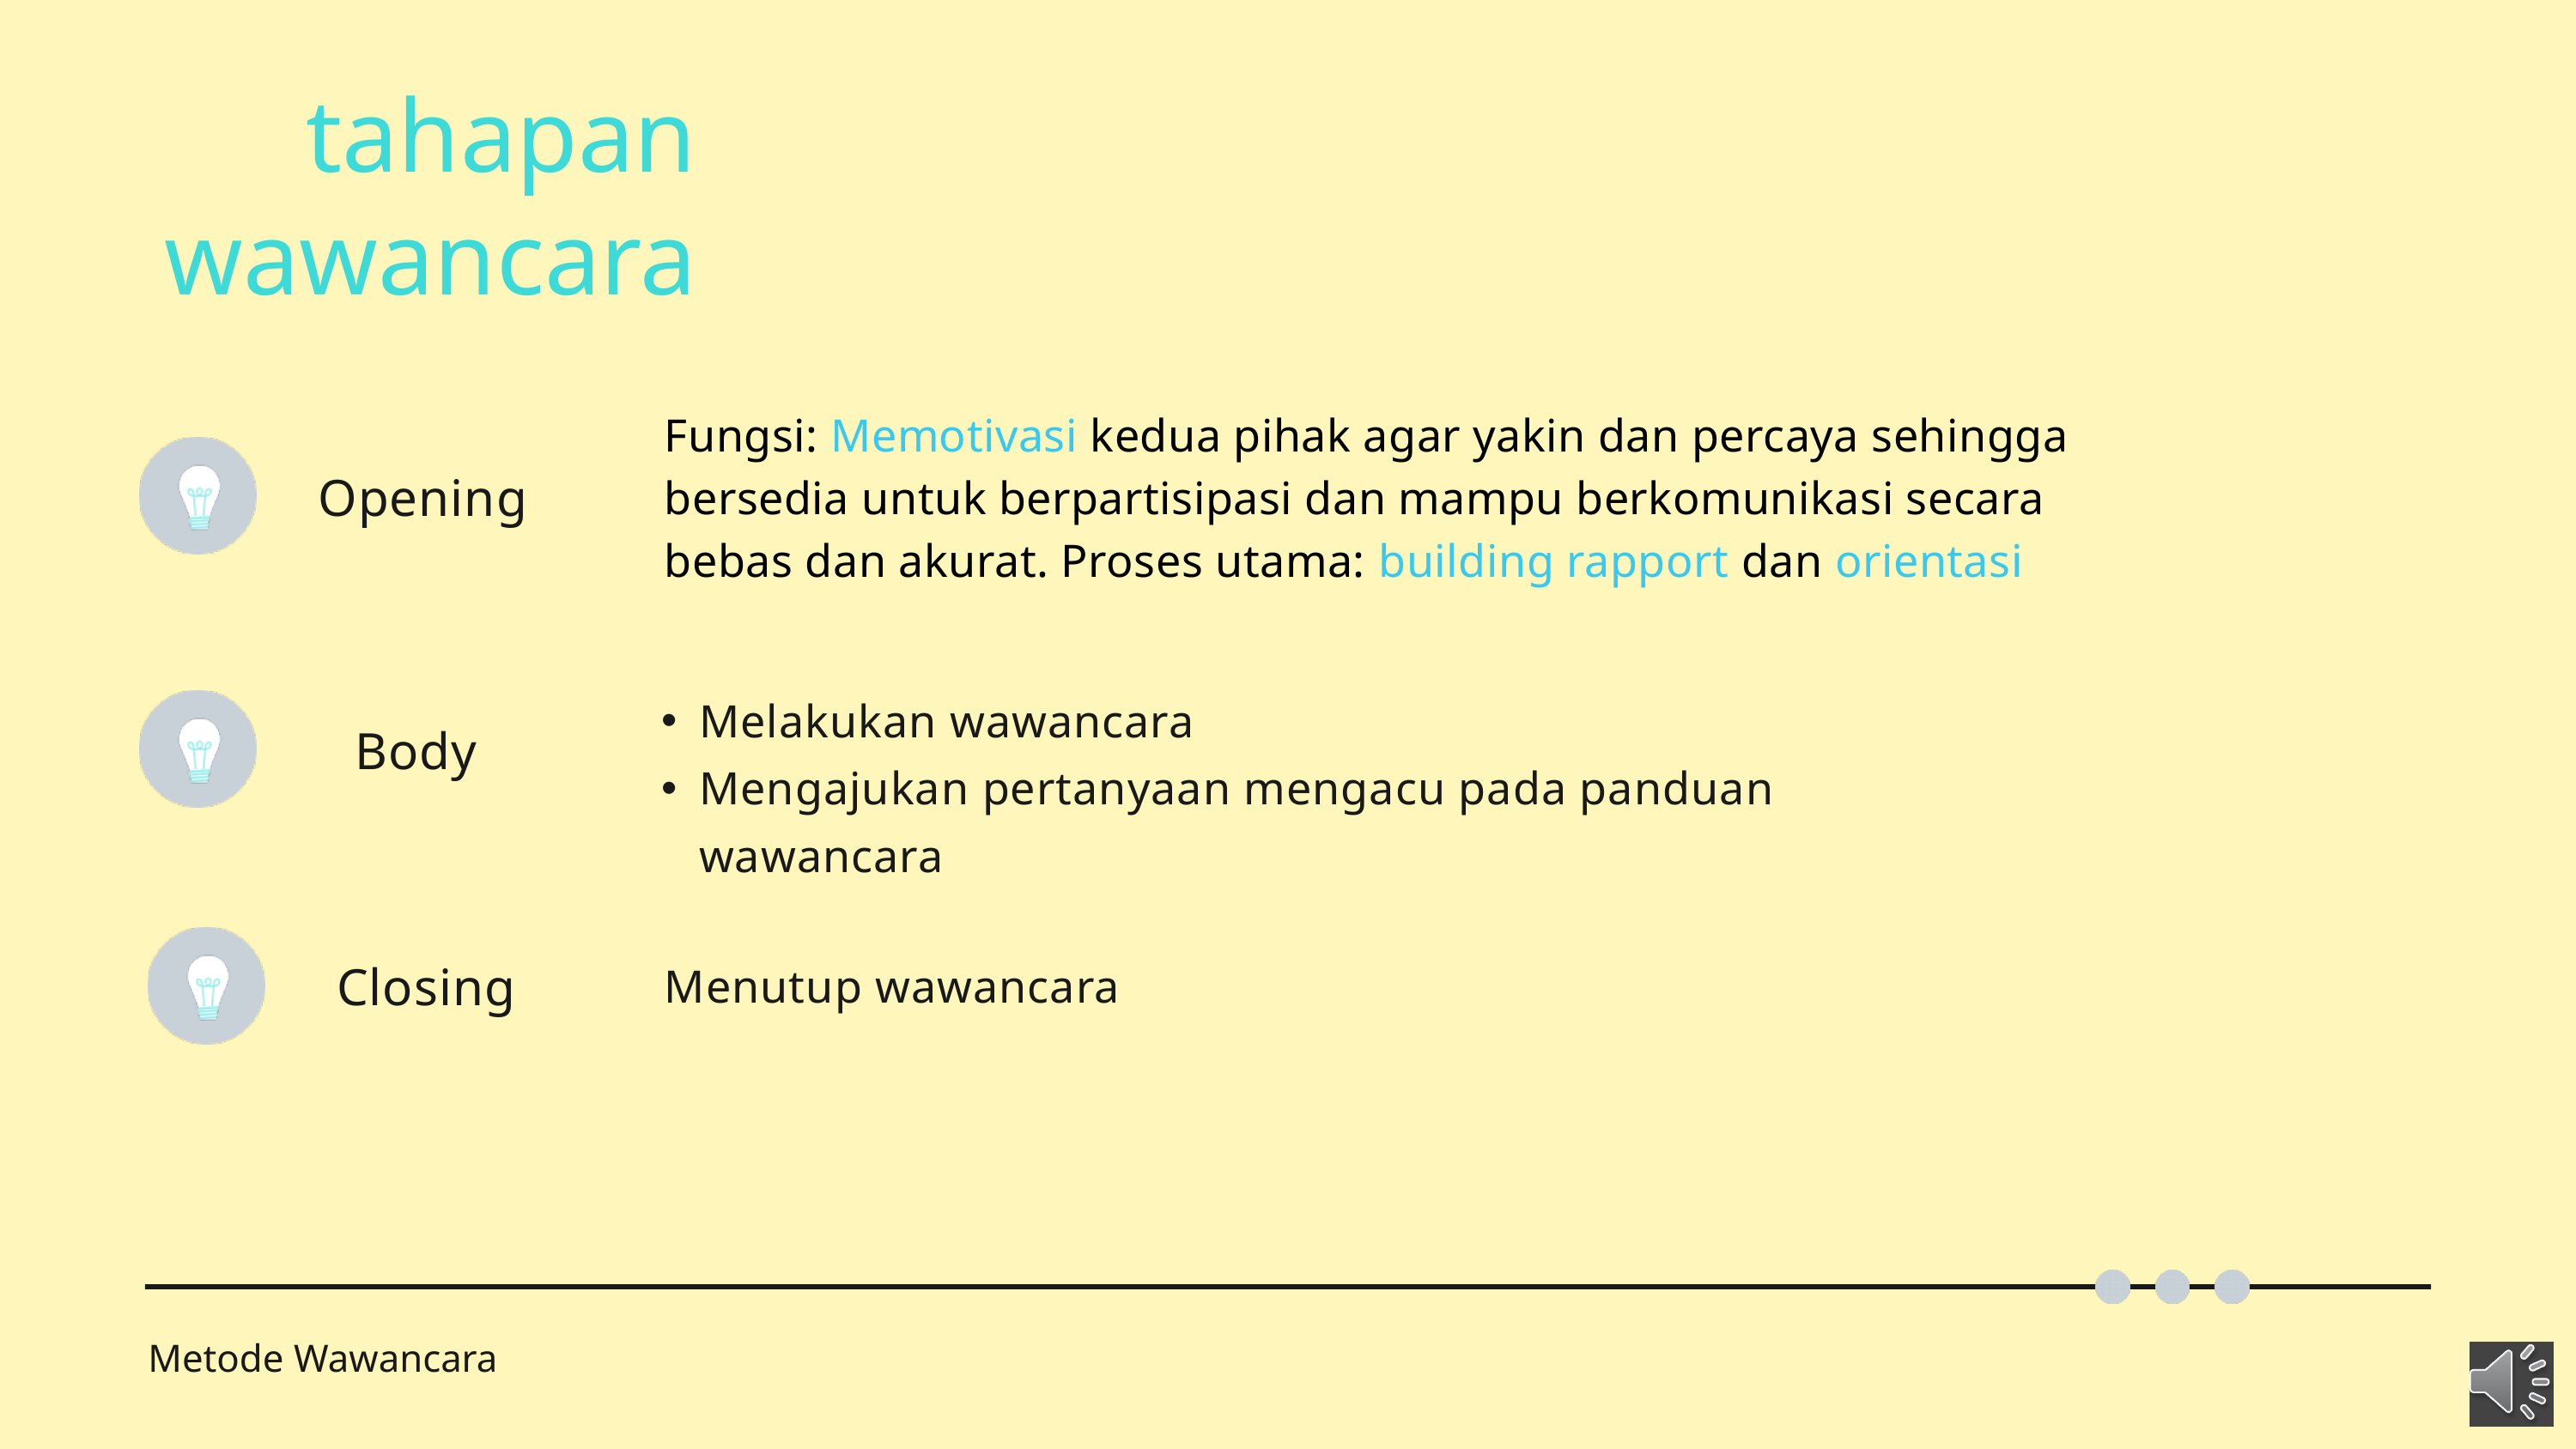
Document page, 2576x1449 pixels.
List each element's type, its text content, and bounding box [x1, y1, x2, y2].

text_box tahapan wawancara [101, 69, 697, 315]
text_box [138, 690, 257, 809]
text_box Opening [318, 465, 664, 526]
text_box Metode Wawancara [148, 1327, 1032, 1380]
text_box Body [355, 718, 572, 779]
text_box Closing [337, 955, 590, 1016]
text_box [144, 1270, 2432, 1304]
text_box Melakukan wawancara Mengajukan pertanyaan mengacu pada panduan wawancara [623, 679, 2022, 882]
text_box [147, 927, 265, 1045]
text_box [138, 437, 257, 555]
text_box Menutup wawancara [664, 945, 1219, 1013]
text_box Fungsi: Memotivasi kedua pihak agar yakin dan percaya sehingga bersedia untuk berpartisipasi dan mampu berkomunikasi secara bebas dan akurat. Proses utama: building rapport dan orientasi [664, 398, 2104, 587]
picture [2468, 1341, 2555, 1428]
